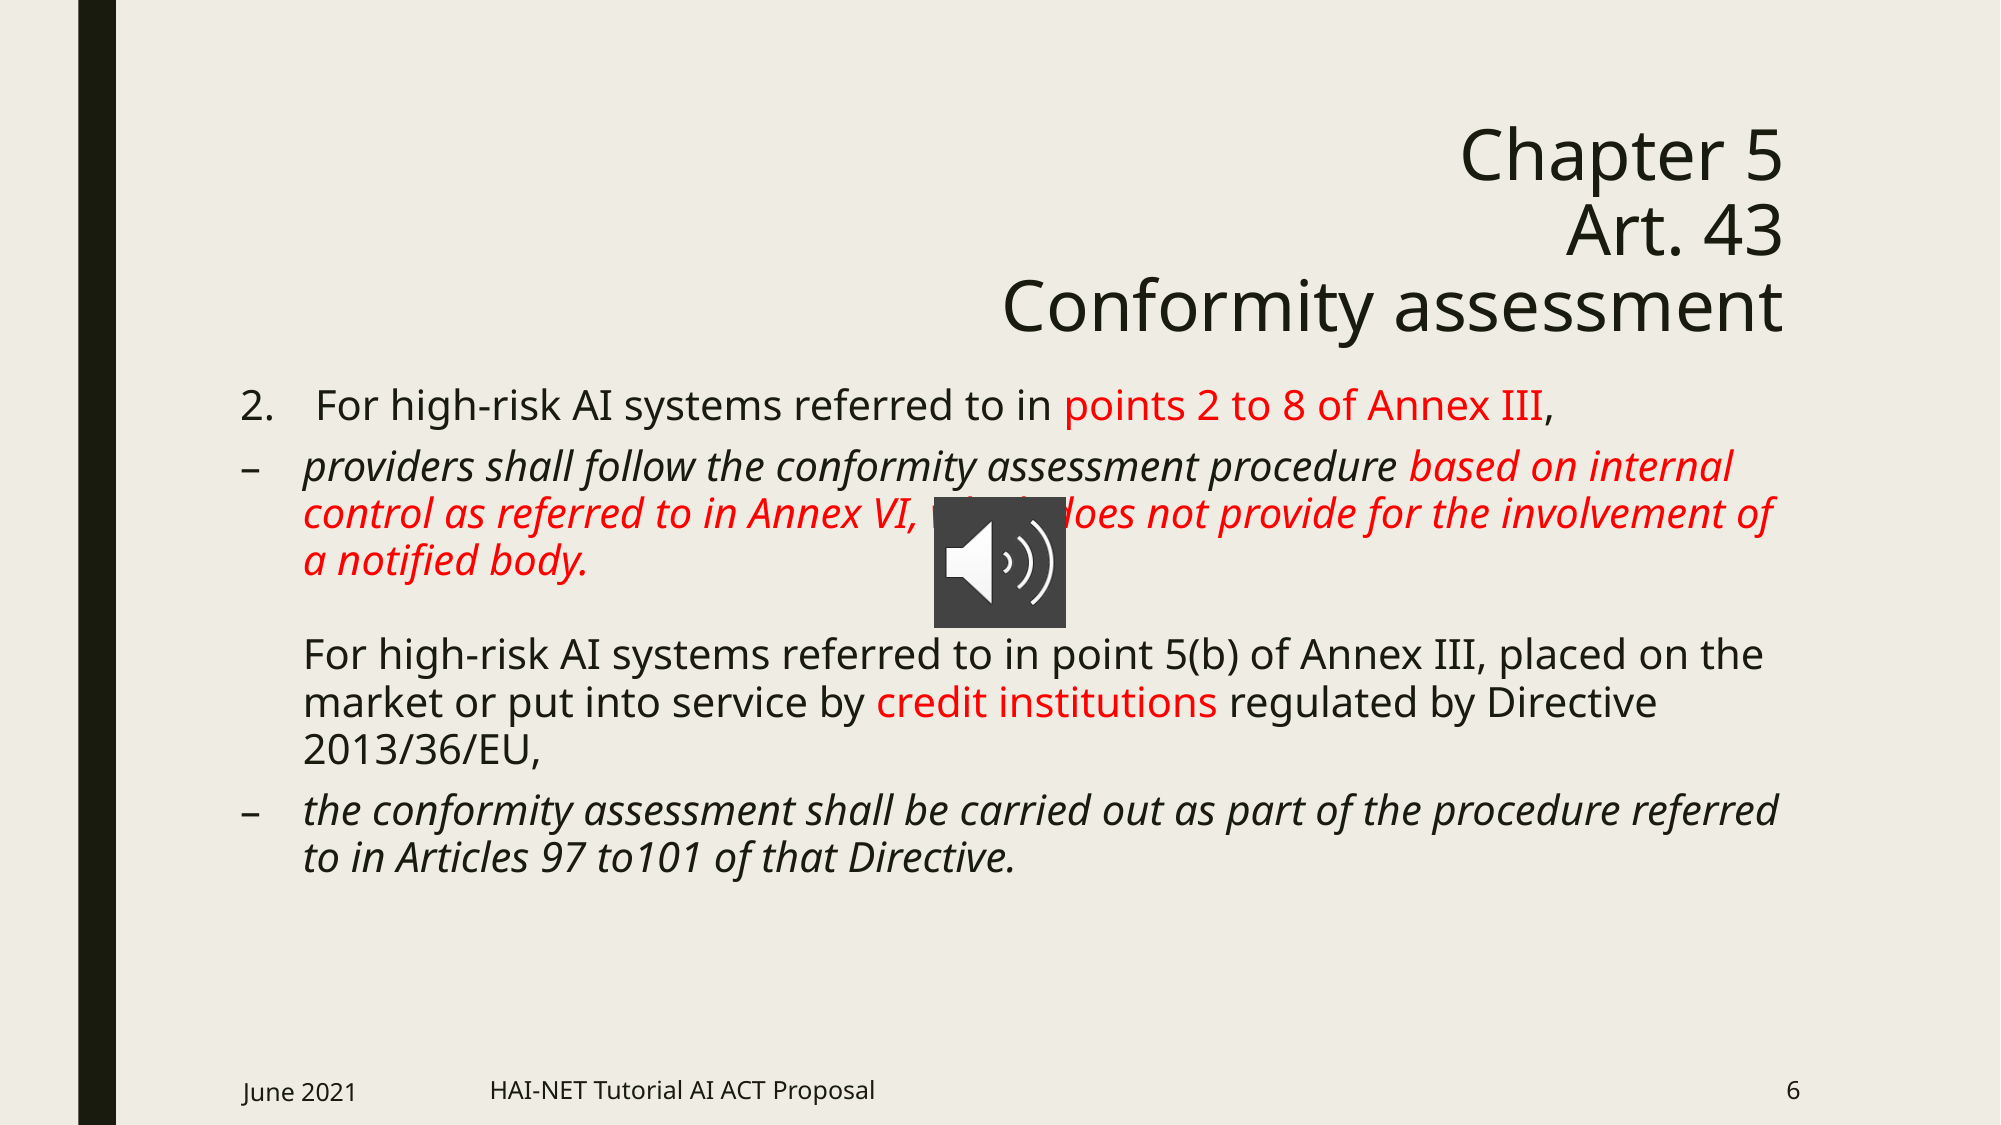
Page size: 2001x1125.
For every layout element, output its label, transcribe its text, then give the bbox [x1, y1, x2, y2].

picture [933, 495, 1067, 630]
list For high-risk AI systems referred to in points 2 to 8 of Annex III, providers shall follow the conformity assessment procedure based on internal control as referred to in Annex VI, which does not provide for the involvement of a notified body. For high-risk AI systems referred to in point 5(b) of Annex III, placed on the market or put into service by credit institutions regulated by Directive 2013/36/EU, the conformity assessment shall be carried out as part of the procedure referred to in Articles 97 to101 of that Directive. [225, 375, 1800, 963]
slide_number 6 [1553, 1058, 1816, 1125]
title Chapter 5 Art. 43 Conformity assessment [225, 112, 1800, 357]
footer HAI-NET Tutorial AI ACT Proposal [474, 1058, 1505, 1125]
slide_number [228, 1058, 426, 1125]
